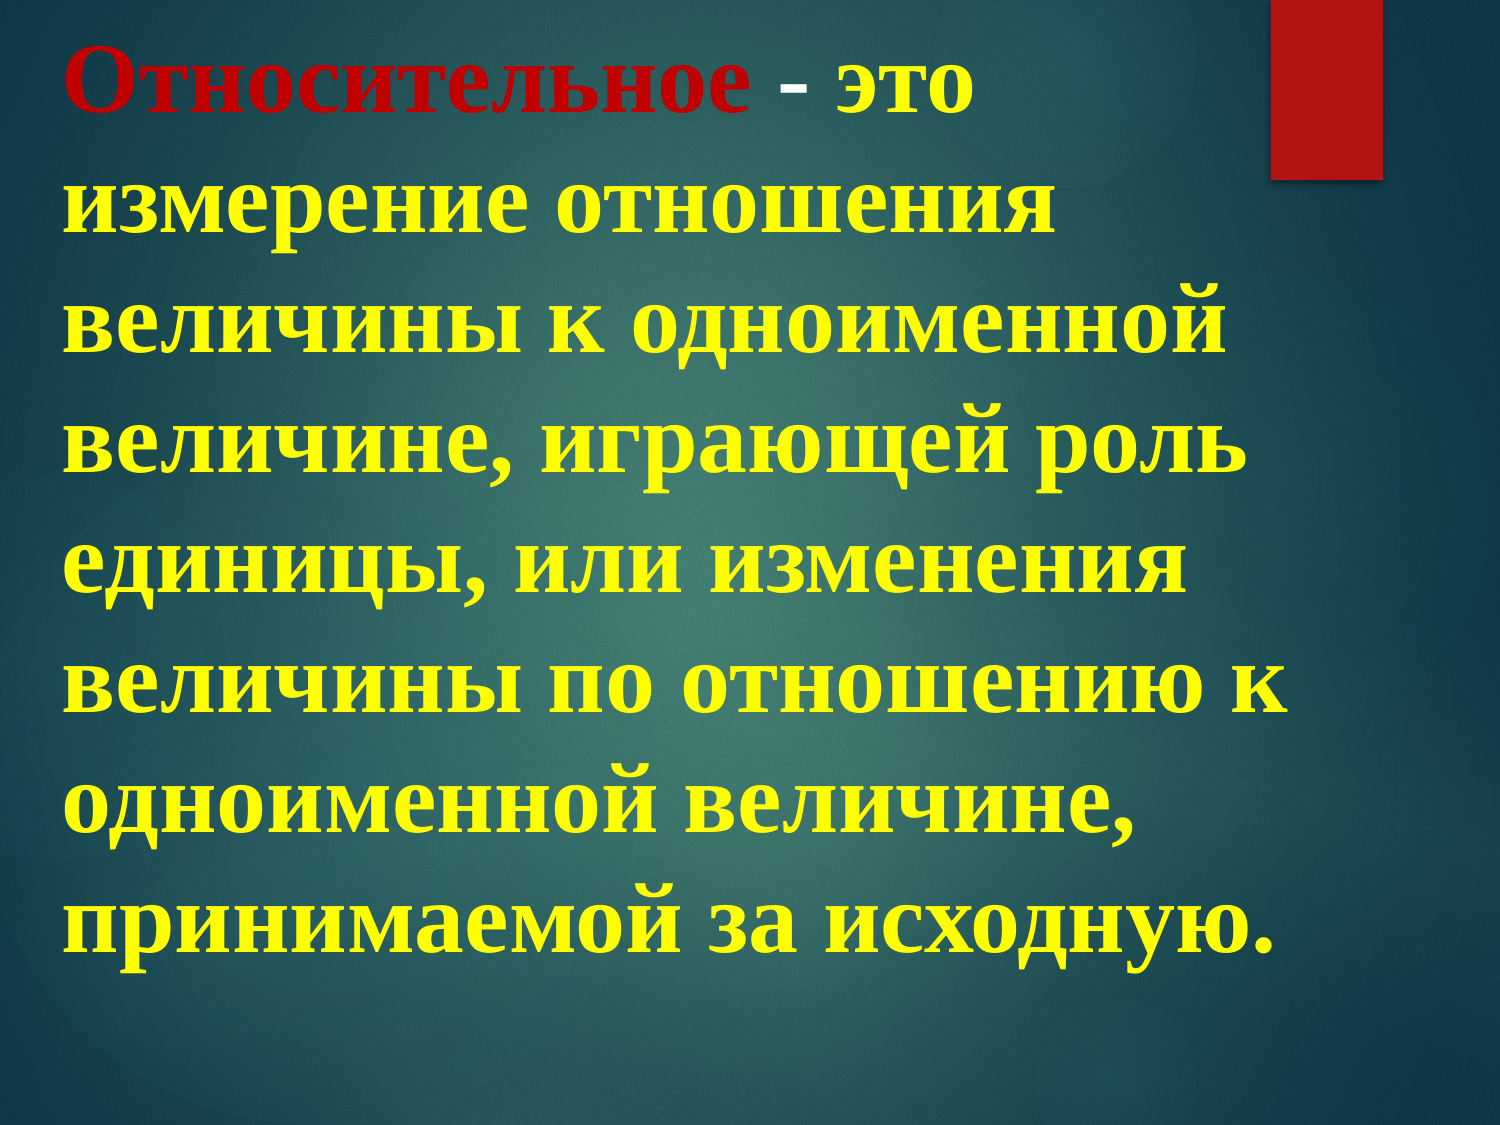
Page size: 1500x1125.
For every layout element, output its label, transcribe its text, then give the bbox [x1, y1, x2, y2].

text_box Относительное - это измерение отношения величины к одноименной величине, играющей роль единицы, или изменения величины по отношению к одноименной величине, принимаемой за исходную. [46, 5, 1442, 980]
